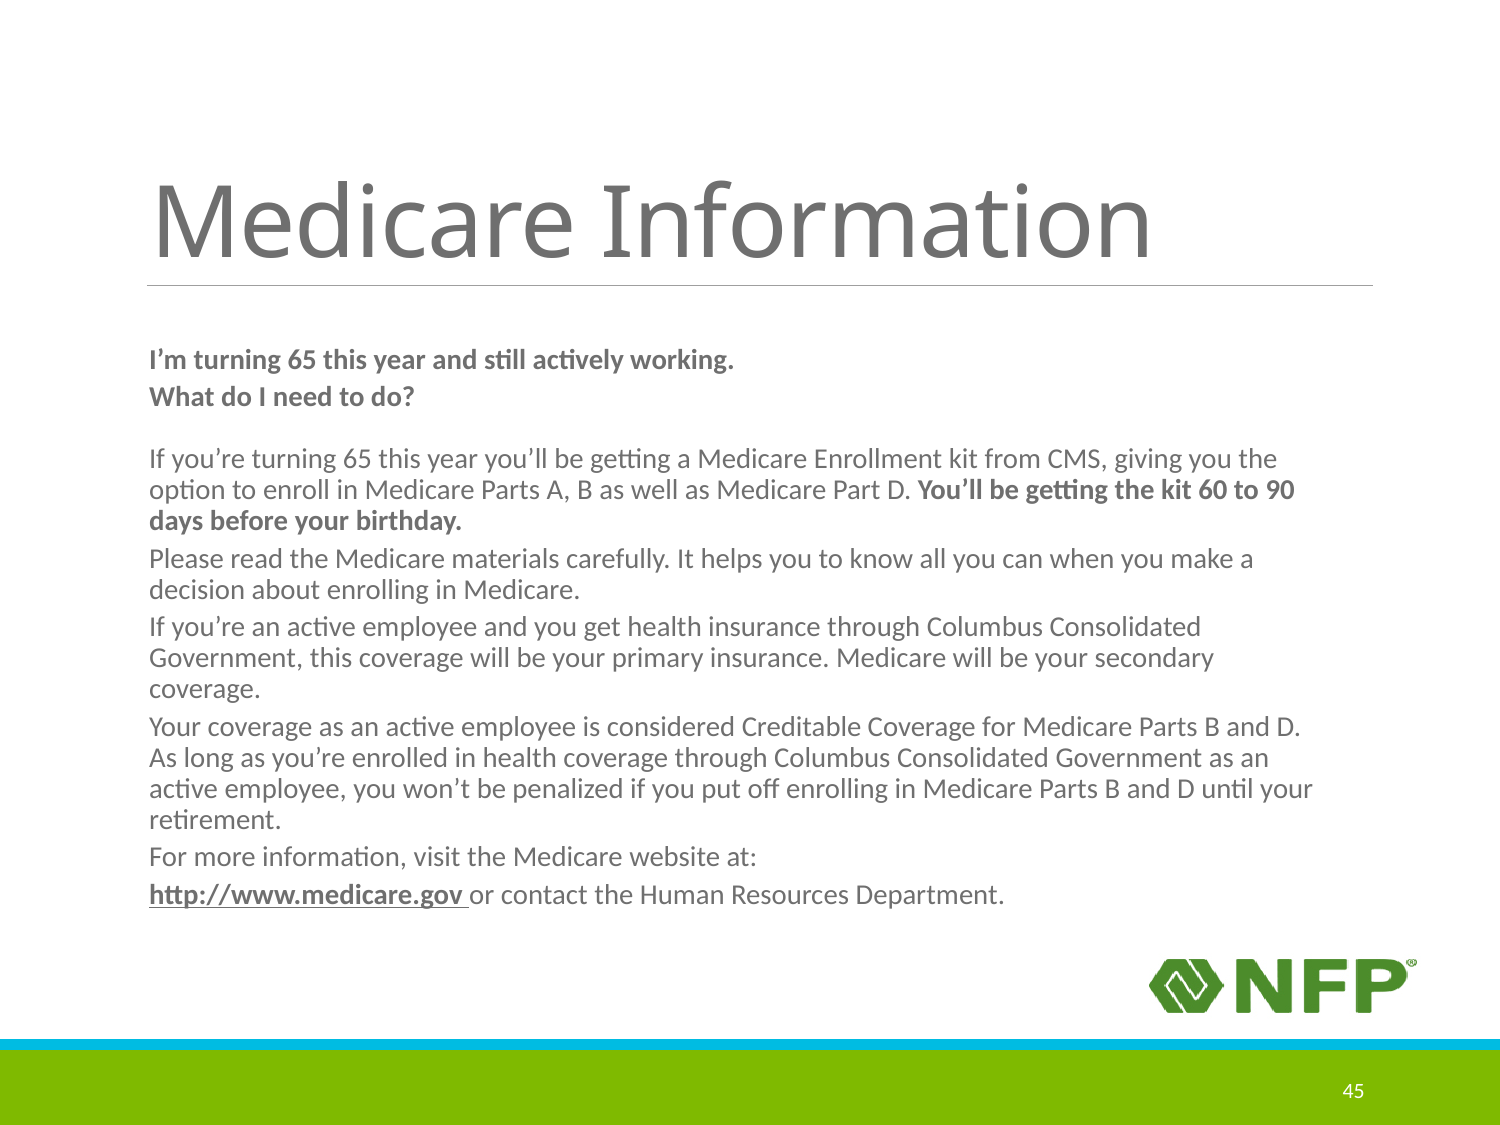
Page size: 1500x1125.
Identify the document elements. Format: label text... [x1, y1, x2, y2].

title Medicare Information [135, 47, 1373, 285]
list I’m turning 65 this year and still actively working. What do I need to do? If you’re turning 65 this year you’ll be getting a Medicare Enrollment kit from CMS, giving you the option to enroll in Medicare Parts A, B as well as Medicare Part D. You’ll be getting the kit 60 to 90 days before your birthday. Please read the Medicare materials carefully. It helps you to know all you can when you make a decision about enrolling in Medicare. If you’re an active employee and you get health insurance through Columbus Consolidated Government, this coverage will be your primary insurance. Medicare will be your secondary coverage. Your coverage as an active employee is considered Creditable Coverage for Medicare Parts B and D. As long as you’re enrolled in health coverage through Columbus Consolidated Government as an active employee, you won’t be penalized if you put off enrolling in Medicare Parts B and D until your retirement. For more information, visit the Medicare website at: http://www.medicare.gov or contact the Human Resources Department. [132, 337, 1331, 934]
picture [1140, 938, 1424, 1038]
slide_number 45 [1218, 1059, 1380, 1120]
